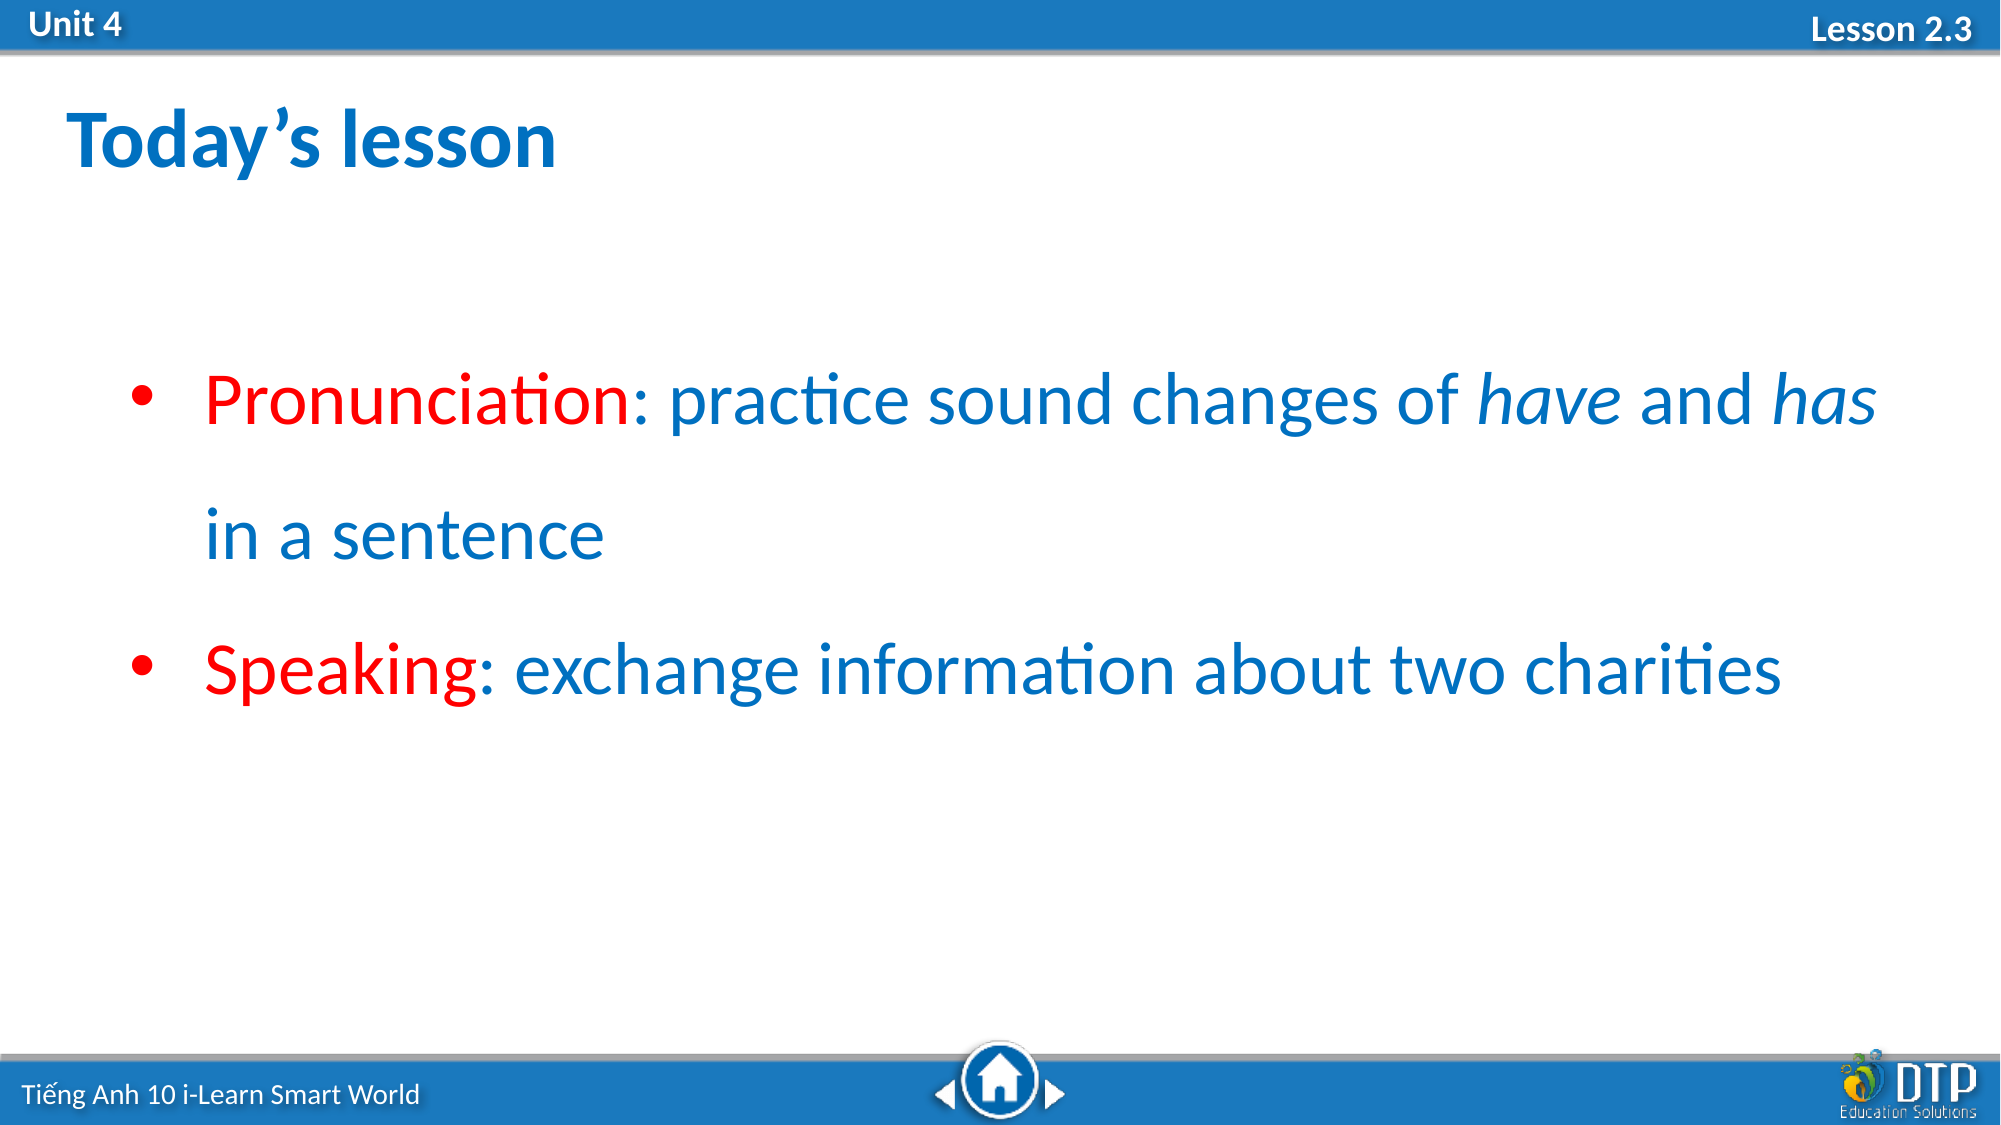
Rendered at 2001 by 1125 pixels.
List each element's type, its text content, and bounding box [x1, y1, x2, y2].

text_box Today’s lesson [51, 76, 1464, 192]
text_box Pronunciation: practice sound changes of have and has in a sentence Speaking: exchange information about two charities [114, 297, 1898, 718]
picture [0, 0, 2001, 1125]
